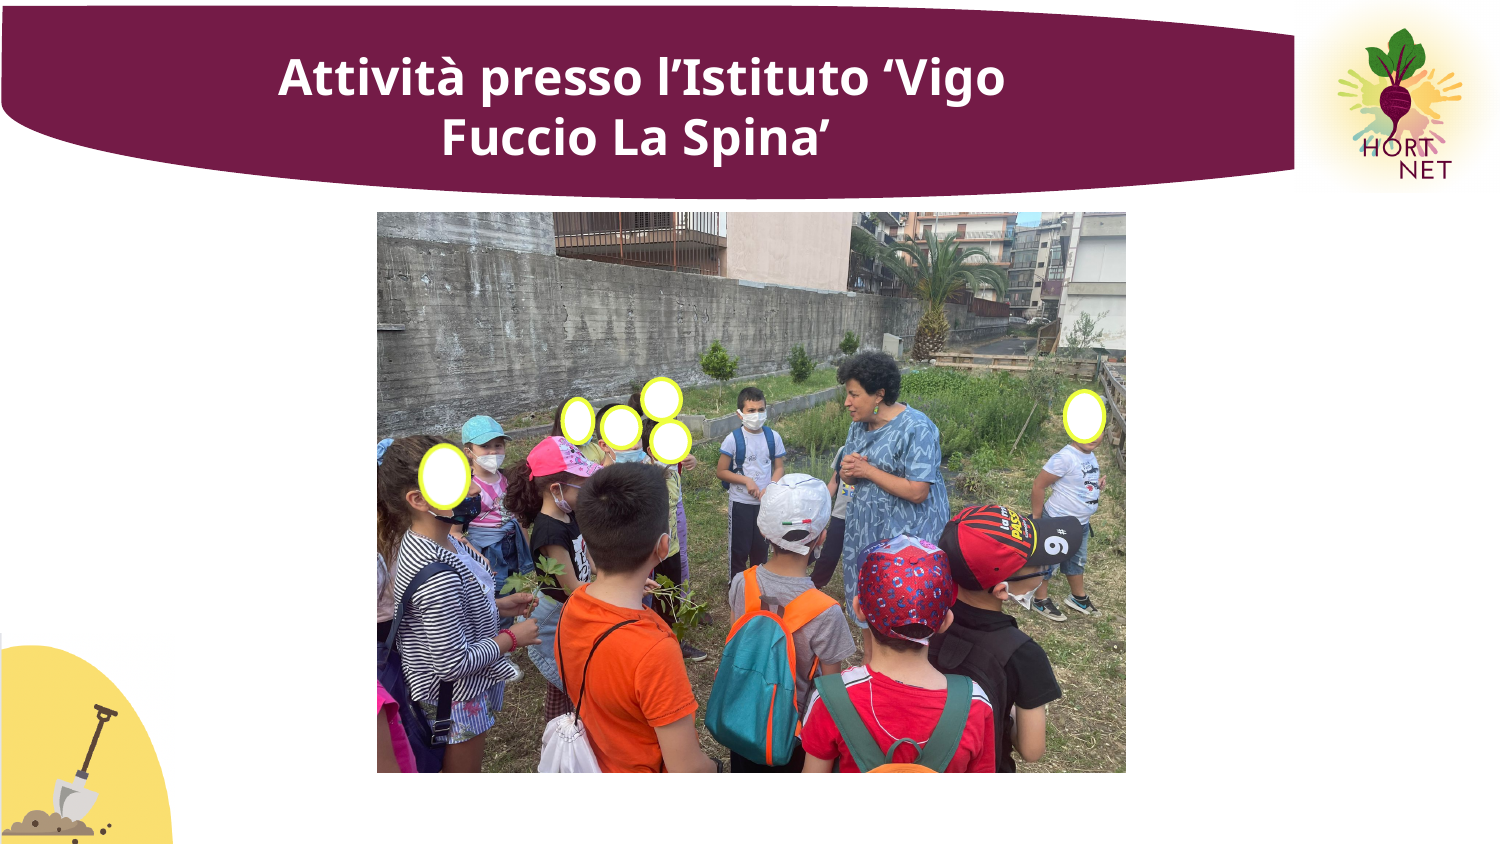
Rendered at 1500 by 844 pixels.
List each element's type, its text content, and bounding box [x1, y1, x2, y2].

text_box Attività presso l’Istituto ‘Vigo Fuccio La Spina’ [219, 30, 1065, 181]
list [377, 212, 1126, 774]
text_box [1, 5, 1289, 200]
picture [418, 442, 471, 510]
picture [0, 633, 175, 844]
picture [1294, 0, 1500, 193]
